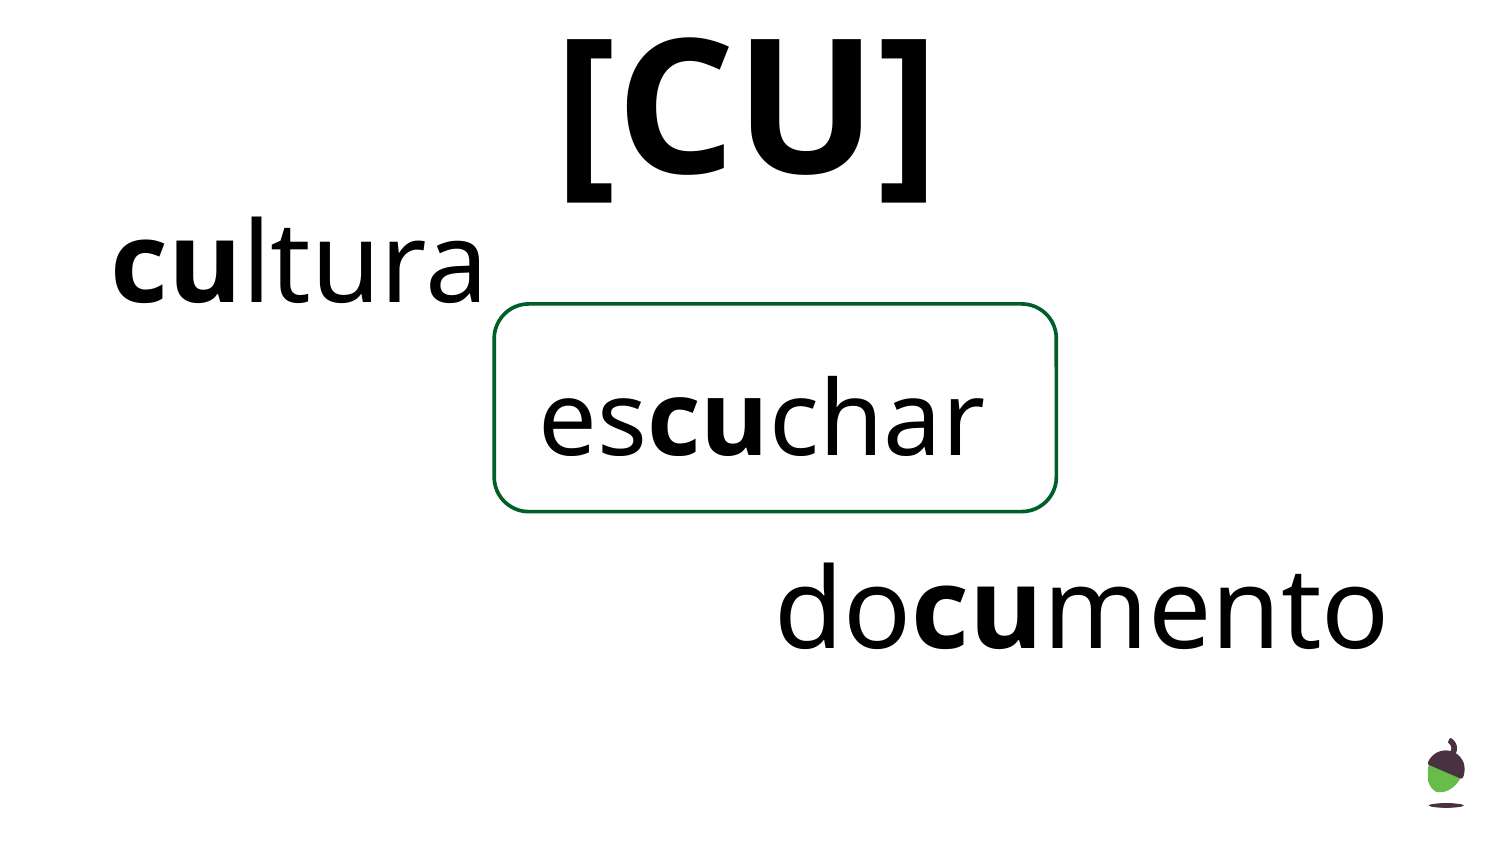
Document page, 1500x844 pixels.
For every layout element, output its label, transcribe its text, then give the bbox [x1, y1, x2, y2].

picture [1427, 738, 1465, 808]
text_box cultura [99, 184, 605, 332]
text_box escuchar [527, 346, 1057, 483]
text_box documento [763, 530, 1500, 678]
text_box [CU] [494, 0, 1000, 220]
text_box [494, 303, 1057, 512]
